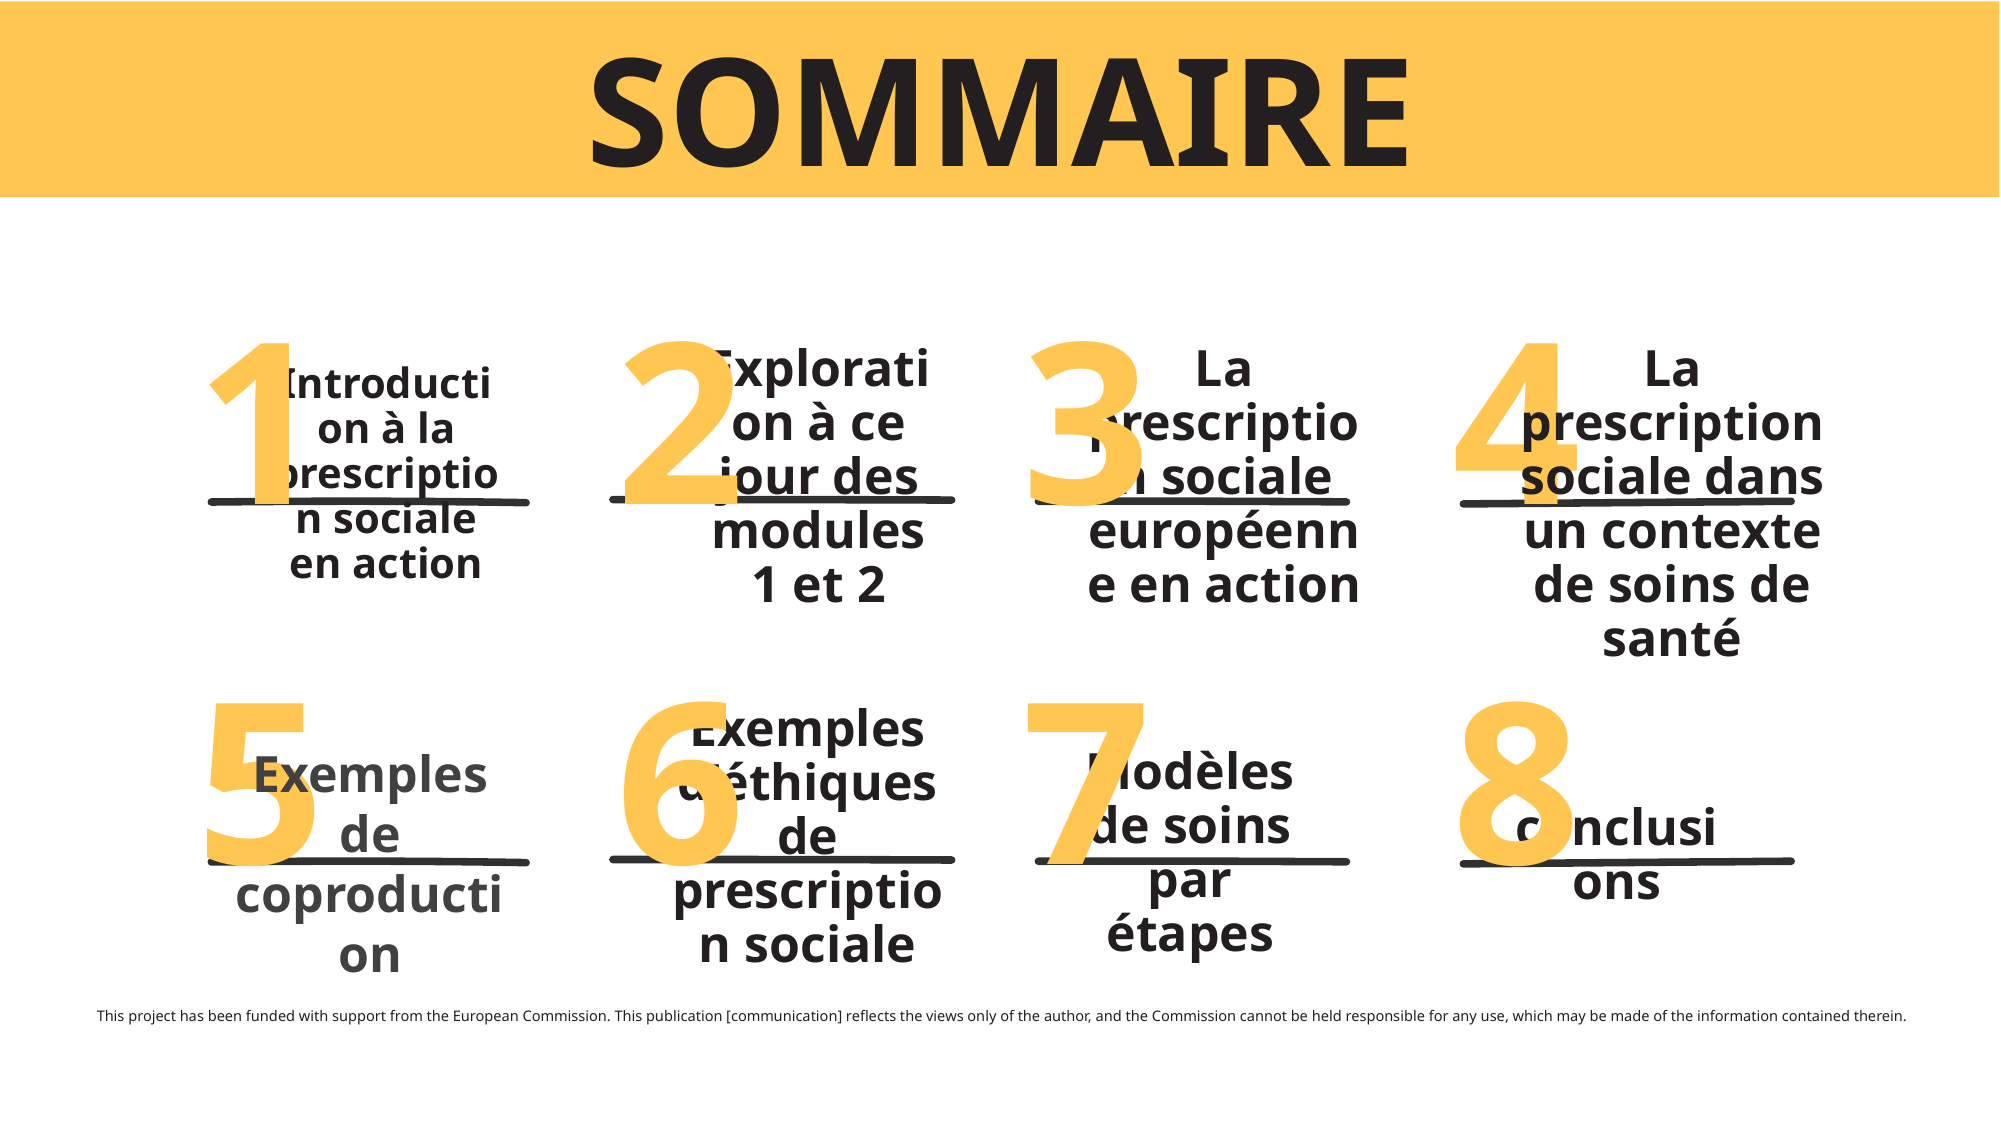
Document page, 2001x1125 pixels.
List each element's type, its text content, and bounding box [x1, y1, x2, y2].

list Exploration à ce jour des modules 1 et 2 [687, 336, 951, 489]
list Exemples d'éthiques de prescription sociale [649, 696, 967, 860]
list Modèles de soins par étapes [1058, 738, 1322, 892]
list 3 [1007, 303, 1103, 456]
list 2 [601, 303, 698, 456]
list SOMMAIRE [0, 29, 2000, 192]
list La prescription sociale dans un contexte de soins de santé [1482, 336, 1863, 489]
list conclusions [1485, 794, 1749, 948]
list 8 [1437, 663, 1533, 816]
list 4 [1437, 303, 1533, 456]
list [285, 685, 549, 839]
list La prescription sociale européenne en action [1065, 336, 1384, 489]
list 5 [181, 663, 278, 816]
list 1 [181, 303, 278, 503]
list 7 [1007, 663, 1103, 816]
text_box Exemples de coproduction [218, 734, 522, 990]
list Introduction à la prescription sociale en action [254, 354, 519, 508]
list 6 [601, 663, 698, 816]
